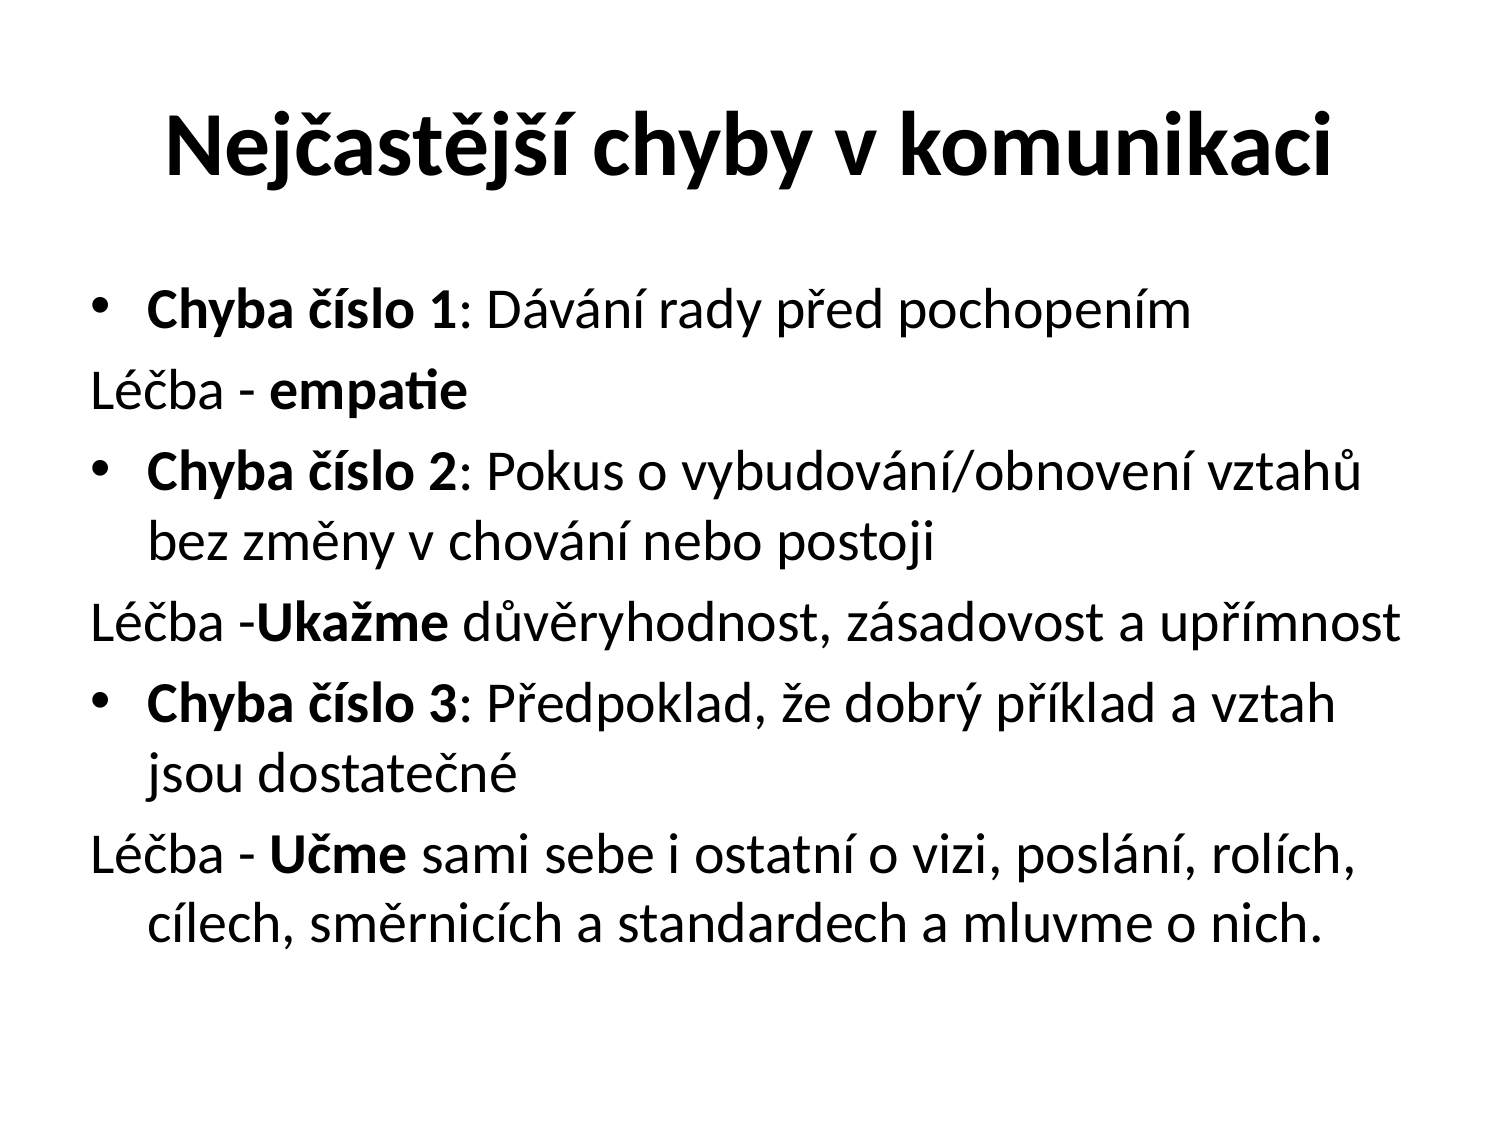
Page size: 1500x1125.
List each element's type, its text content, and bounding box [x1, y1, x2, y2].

title Nejčastější chyby v komunikaci [75, 45, 1425, 233]
list Chyba číslo 1: Dávání rady před pochopením Léčba - empatie Chyba číslo 2: Pokus o vybudování/obnovení vztahů bez změny v chování nebo postoji Léčba -Ukažme důvěryhodnost, zásadovost a upřímnost Chyba číslo 3: Předpoklad, že dobrý příklad a vztah jsou dostatečné Léčba - Učme sami sebe i ostatní o vizi, poslání, rolích, cílech, směrnicích a stan­dardech a mluvme o nich. [75, 262, 1425, 1005]
